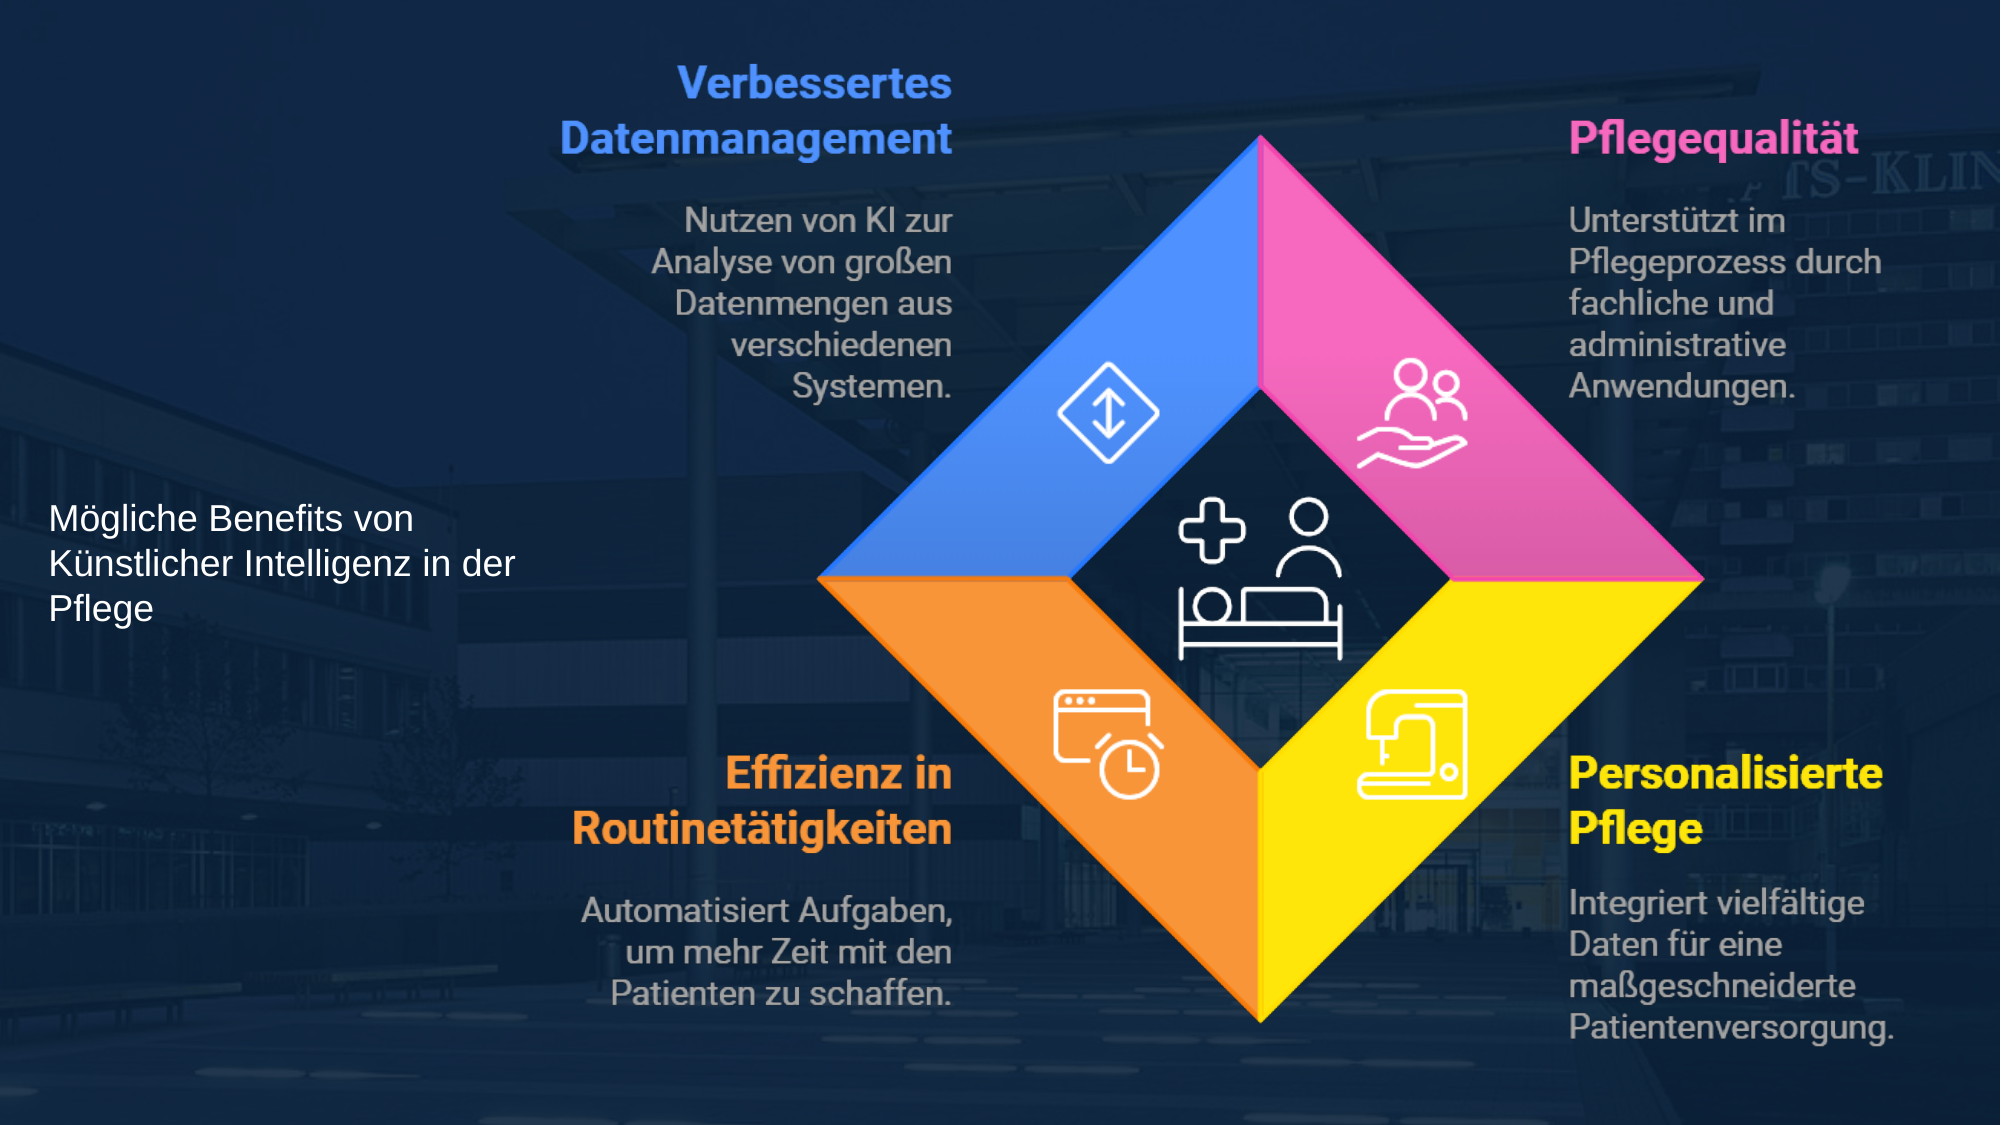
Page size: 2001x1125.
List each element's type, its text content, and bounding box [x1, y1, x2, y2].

text_box Mögliche Benefits von Künstlicher Intelligenz in der Pflege [36, 493, 514, 738]
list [514, 26, 1953, 1077]
